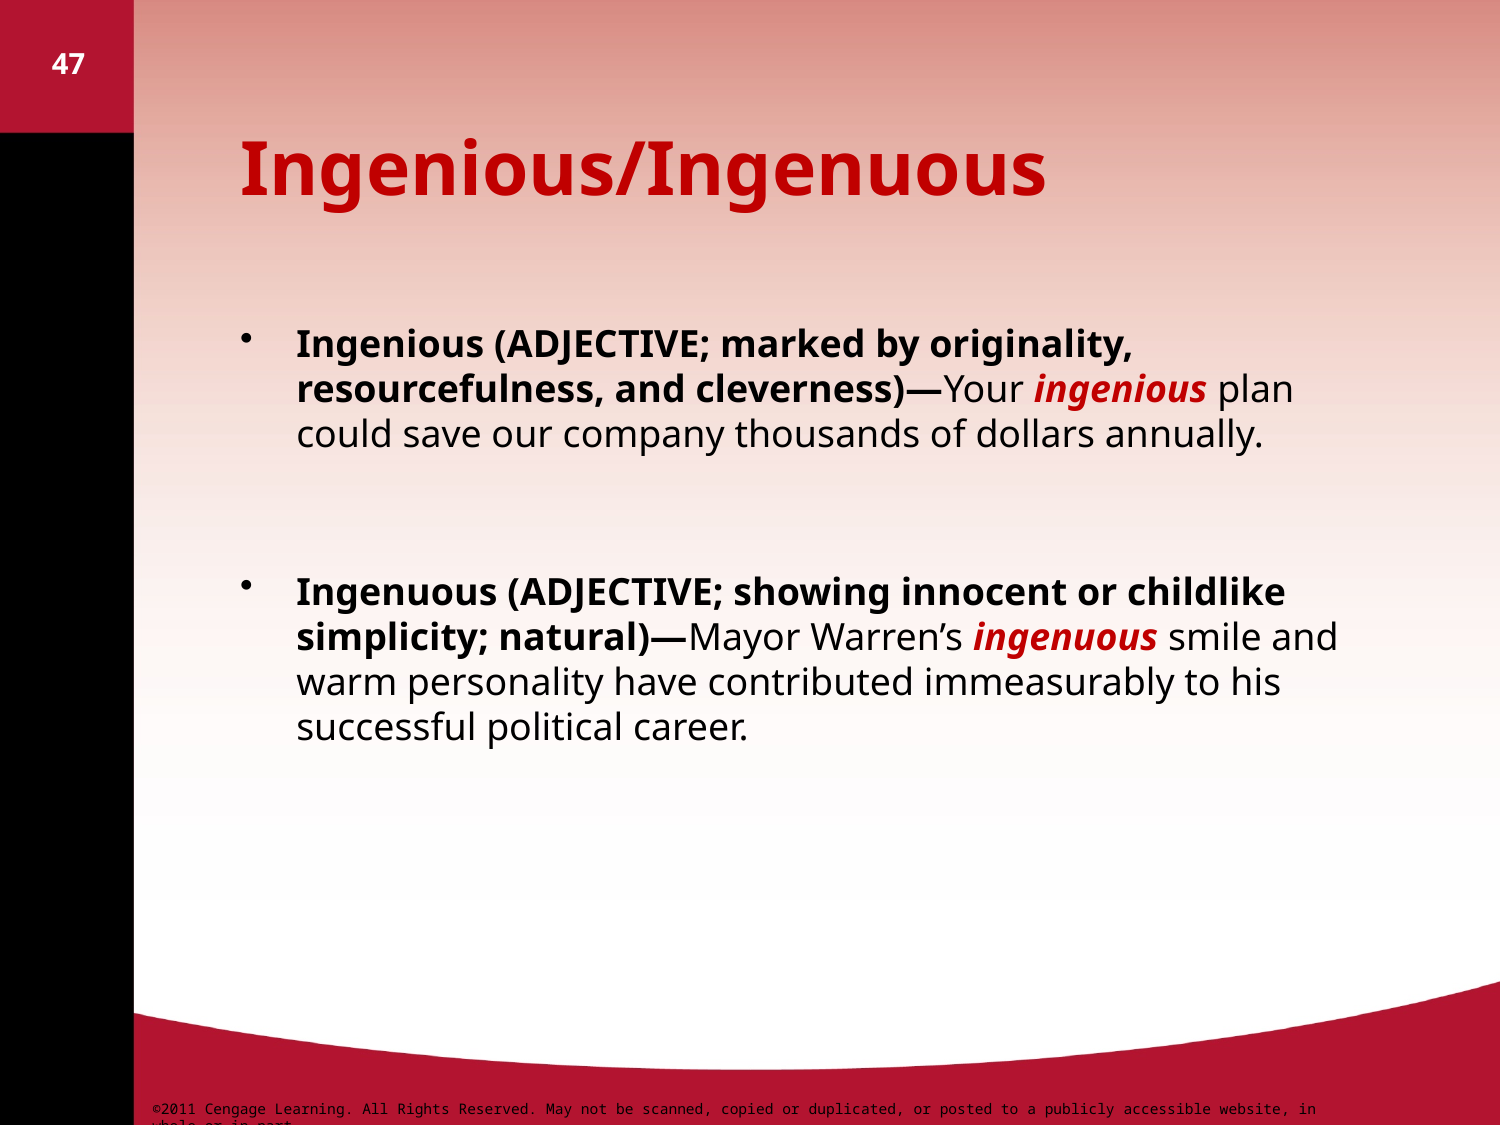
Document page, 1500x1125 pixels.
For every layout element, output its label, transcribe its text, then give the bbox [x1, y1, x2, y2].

slide_number 47 [0, 37, 138, 101]
title Ingenious/Ingenuous [224, 112, 1438, 263]
picture [0, 0, 1500, 1125]
list Ingenious (ADJECTIVE; marked by originality, resourcefulness, and cleverness)—Your ingenious plan could save our company thousands of dollars annually. Ingenuous (ADJECTIVE; showing innocent or childlike simplicity; natural)—Mayor Warren’s ingenuous smile and warm personality have contributed immeasurably to his successful political career. [224, 312, 1388, 1001]
